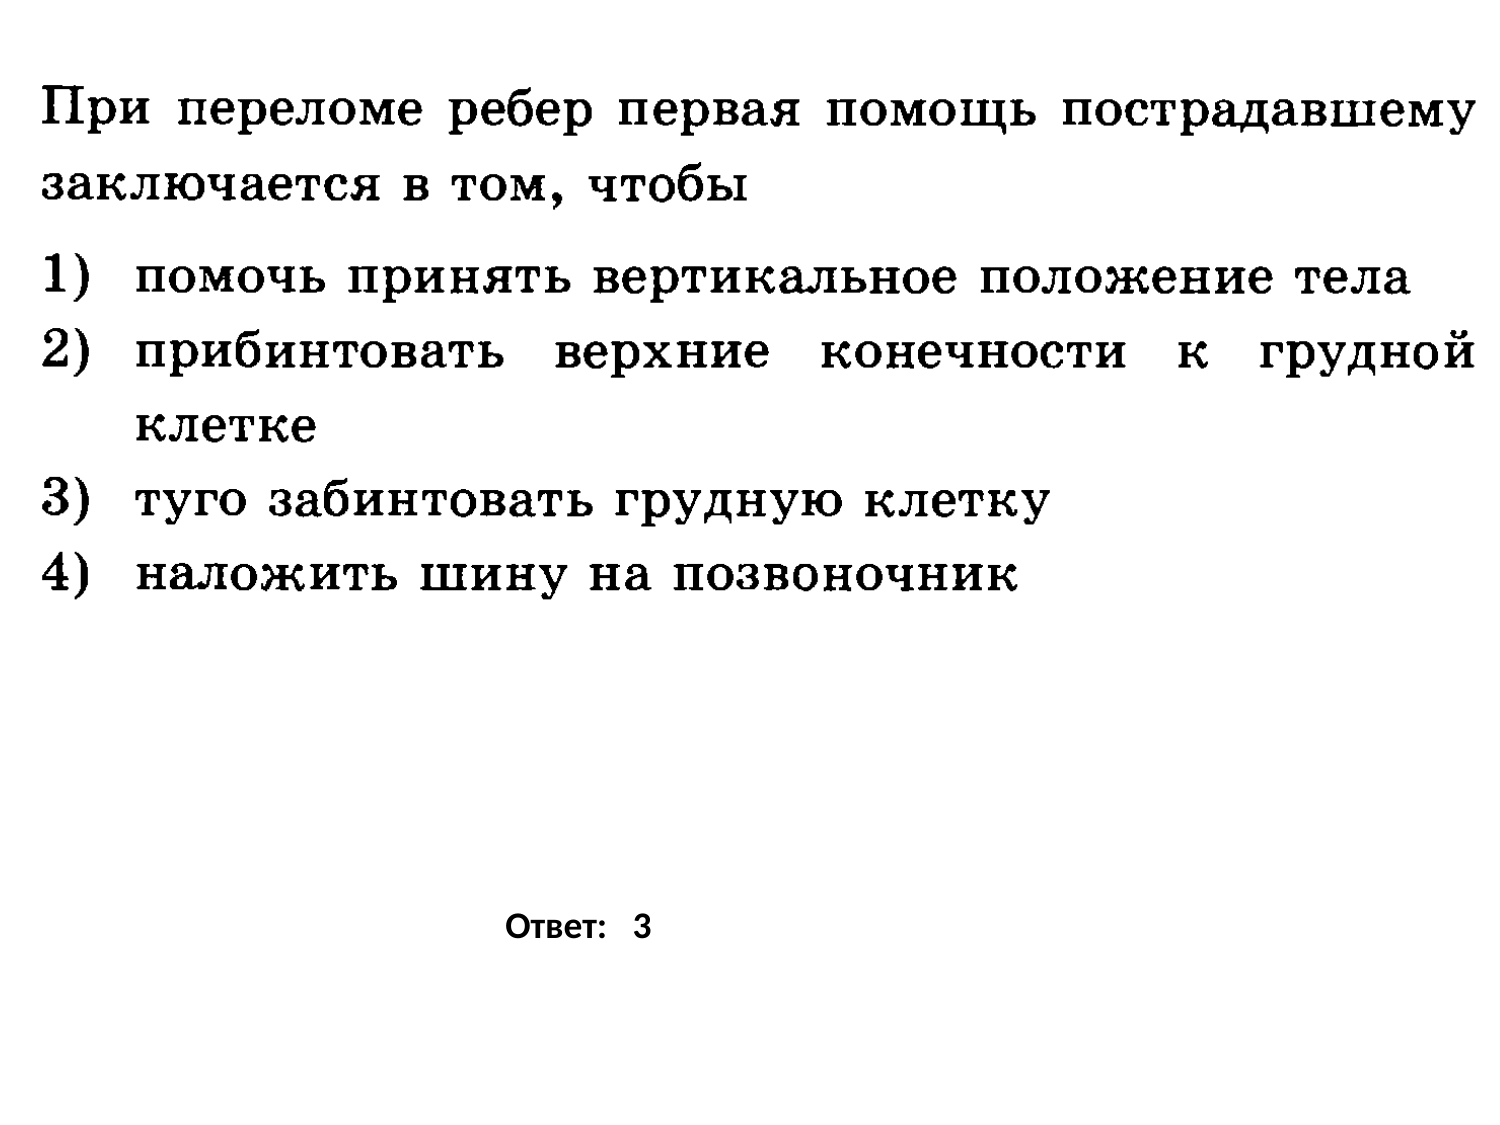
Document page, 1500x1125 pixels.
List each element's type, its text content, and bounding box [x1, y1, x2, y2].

picture [27, 77, 1500, 649]
text_box Ответ: 3 [490, 893, 667, 953]
